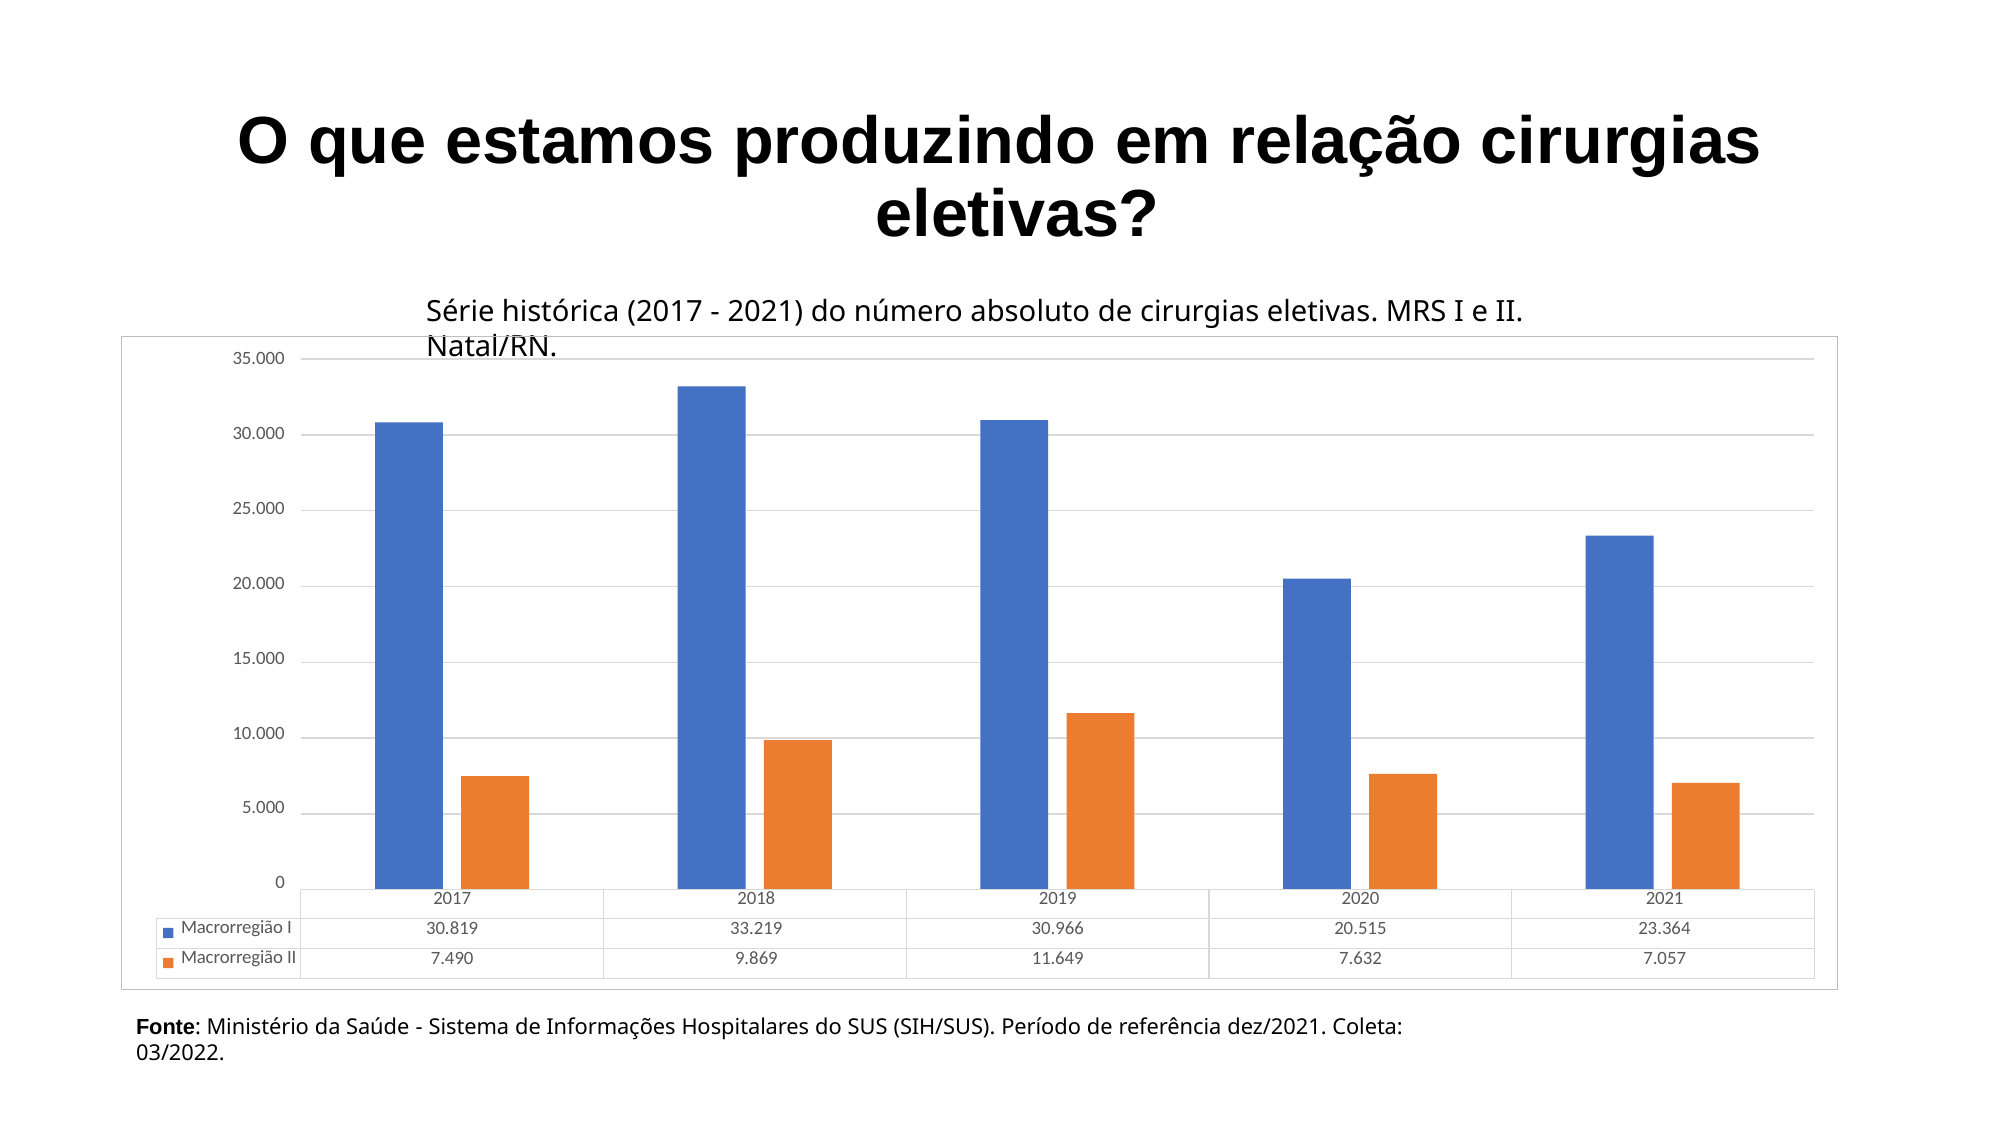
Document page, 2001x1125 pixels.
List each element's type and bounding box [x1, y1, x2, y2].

text_box [121, 294, 1837, 989]
title [235, 84, 1765, 294]
text_box [134, 1010, 1469, 1066]
